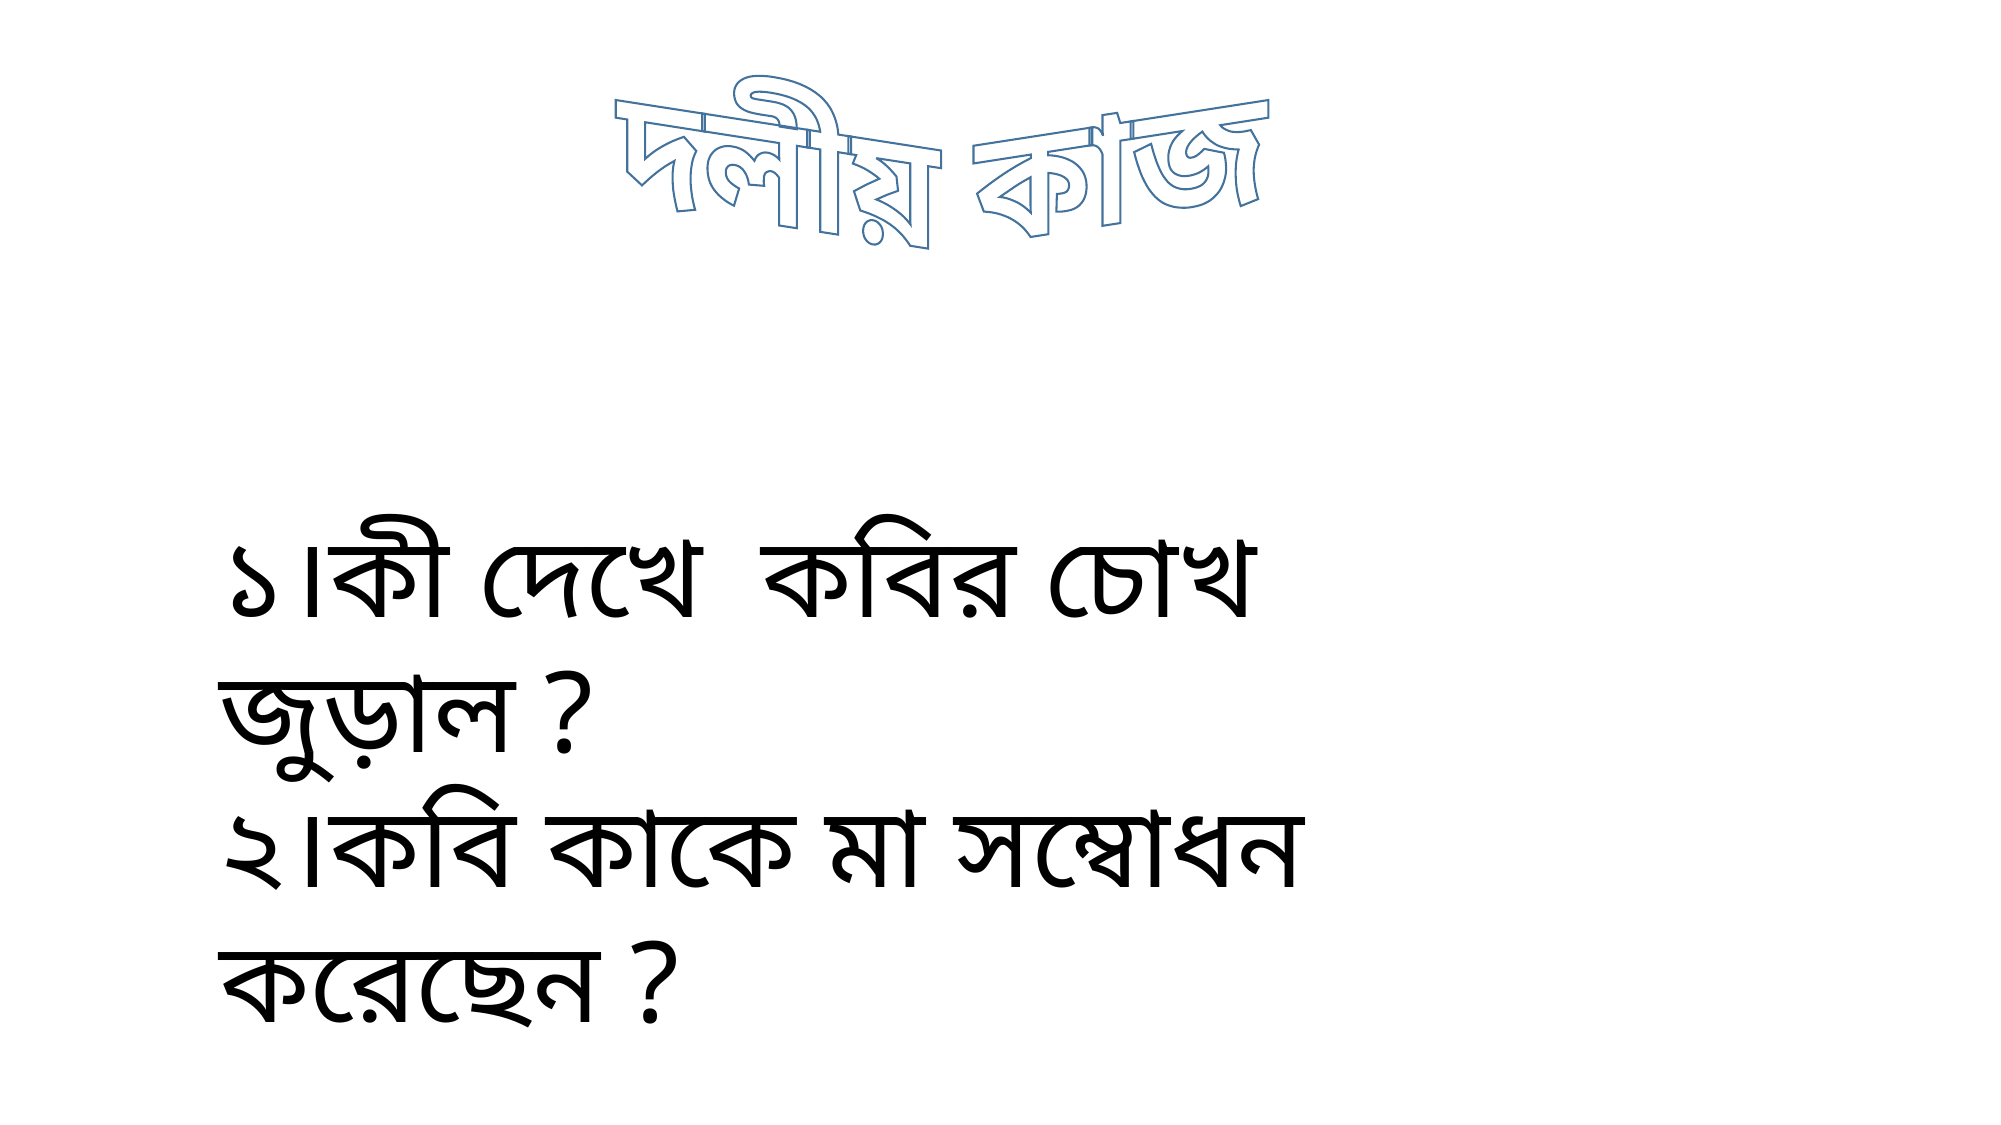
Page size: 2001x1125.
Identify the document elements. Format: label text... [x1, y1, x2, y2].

text_box দলীয় কাজ [614, 74, 943, 250]
text_box দলীয় কাজ [972, 98, 1270, 239]
text_box ১।কী দেখে কবির চোখ জুড়াল ? ২।কবি কাকে মা সম্বোধন করেছেন ? [205, 497, 1635, 1053]
